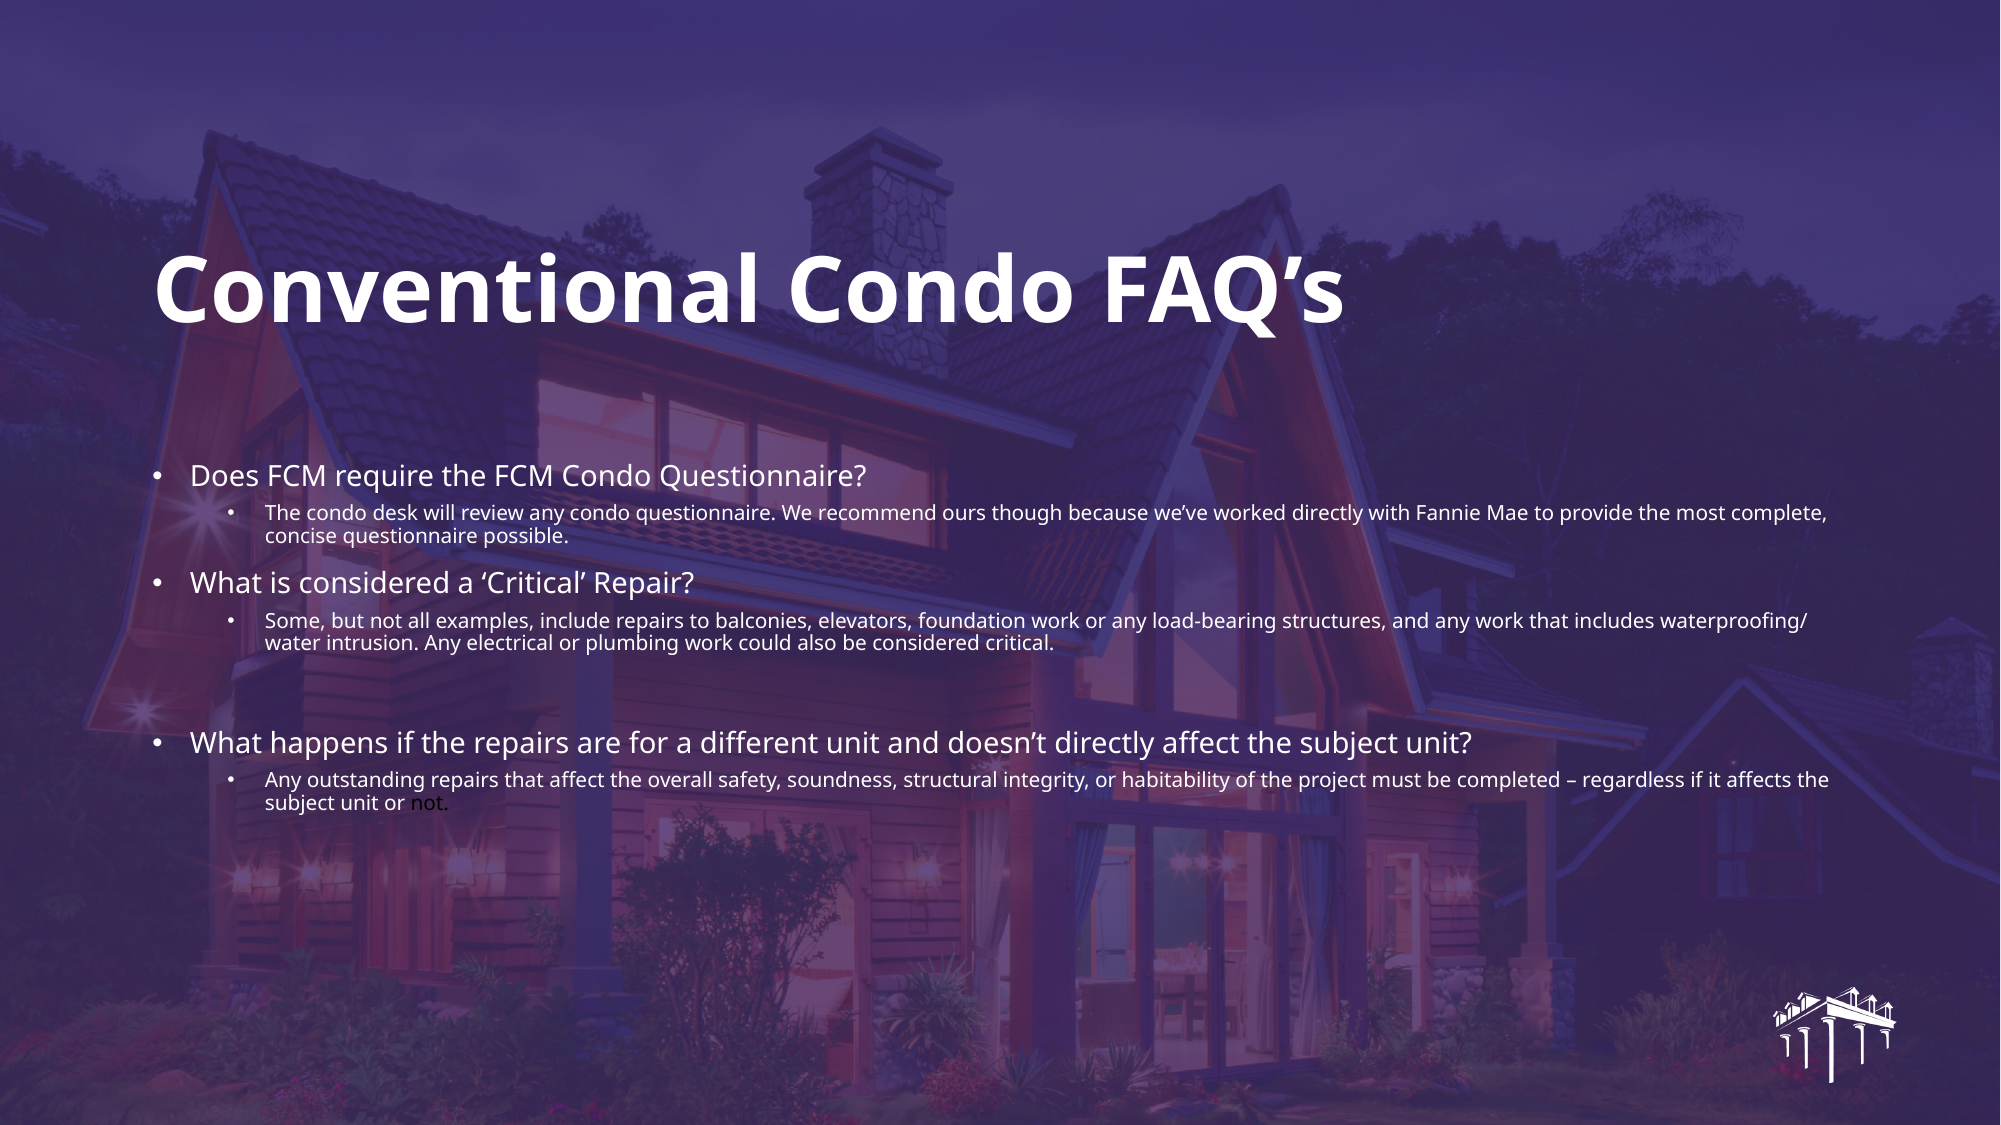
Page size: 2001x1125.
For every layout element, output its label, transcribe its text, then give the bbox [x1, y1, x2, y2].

title Conventional Condo FAQ’s [137, 183, 1863, 402]
picture [0, 0, 2001, 1125]
list Does FCM require the FCM Condo Questionnaire? The condo desk will review any condo questionnaire. We recommend ours though because we’ve worked directly with Fannie Mae to provide the most complete, concise questionnaire possible. What is considered a ‘Critical’ Repair? Some, but not all examples, include repairs to balconies, elevators, foundation work or any load-bearing structures, and any work that includes waterproofing/ water intrusion. Any electrical or plumbing work could also be considered critical. What happens if the repairs are for a different unit and doesn’t directly affect the subject unit? Any outstanding repairs that affect the overall safety, soundness, structural integrity, or habitability of the project must be completed – regardless if it affects the subject unit or not. [137, 453, 1863, 1125]
